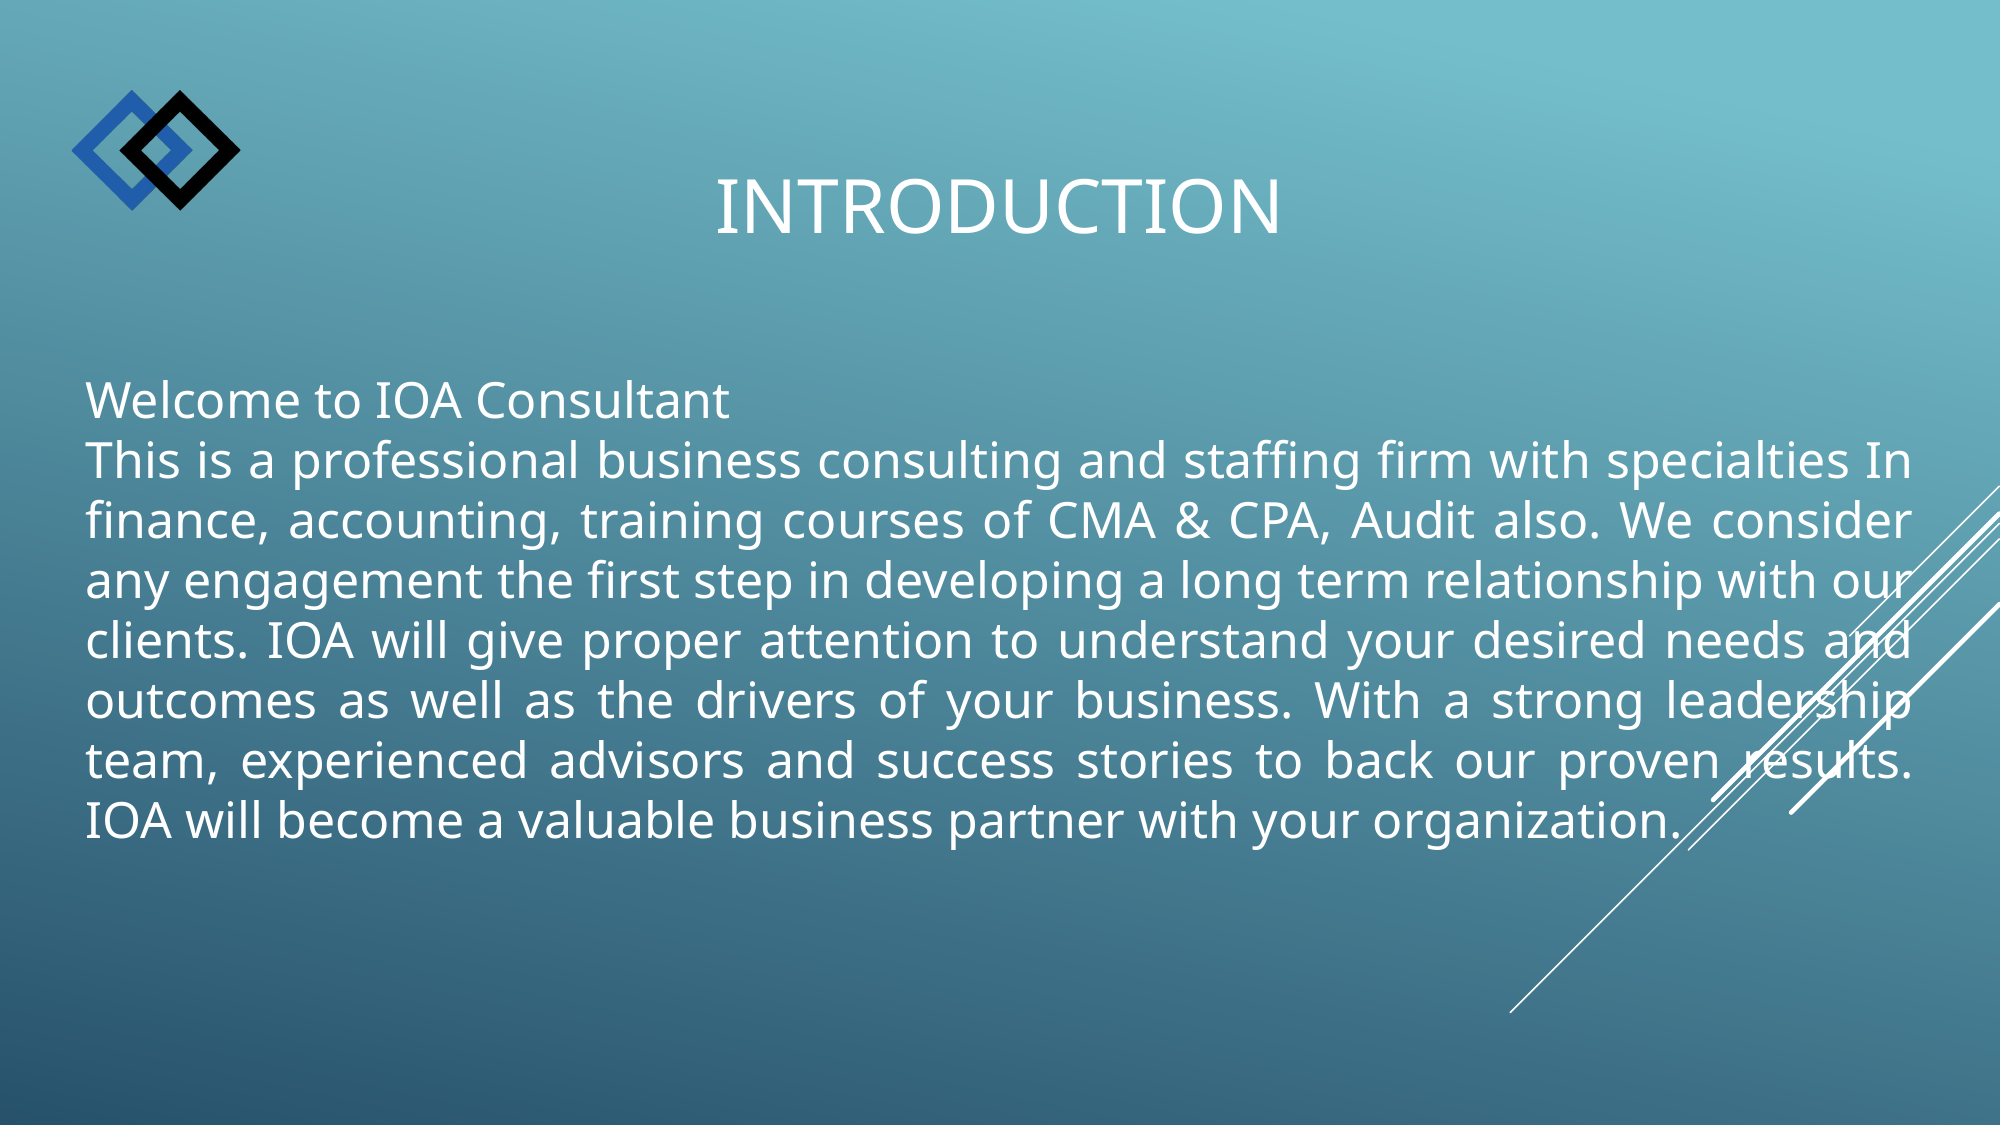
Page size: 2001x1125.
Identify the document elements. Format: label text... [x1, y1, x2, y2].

picture [70, 65, 242, 237]
text_box Welcome to IOA Consultant This is a professional business consulting and staffing firm with specialties In finance, accounting, training courses of CMA & CPA, Audit also. We consider any engagement the first step in developing a long term relationship with our clients. IOA will give proper attention to understand your desired needs and outcomes as well as the drivers of your business. With a strong leadership team, experienced advisors and success stories to back our proven results. IOA will become a valuable business partner with your organization. [70, 360, 1930, 856]
text_box INTRODUCTION [70, 150, 1930, 346]
